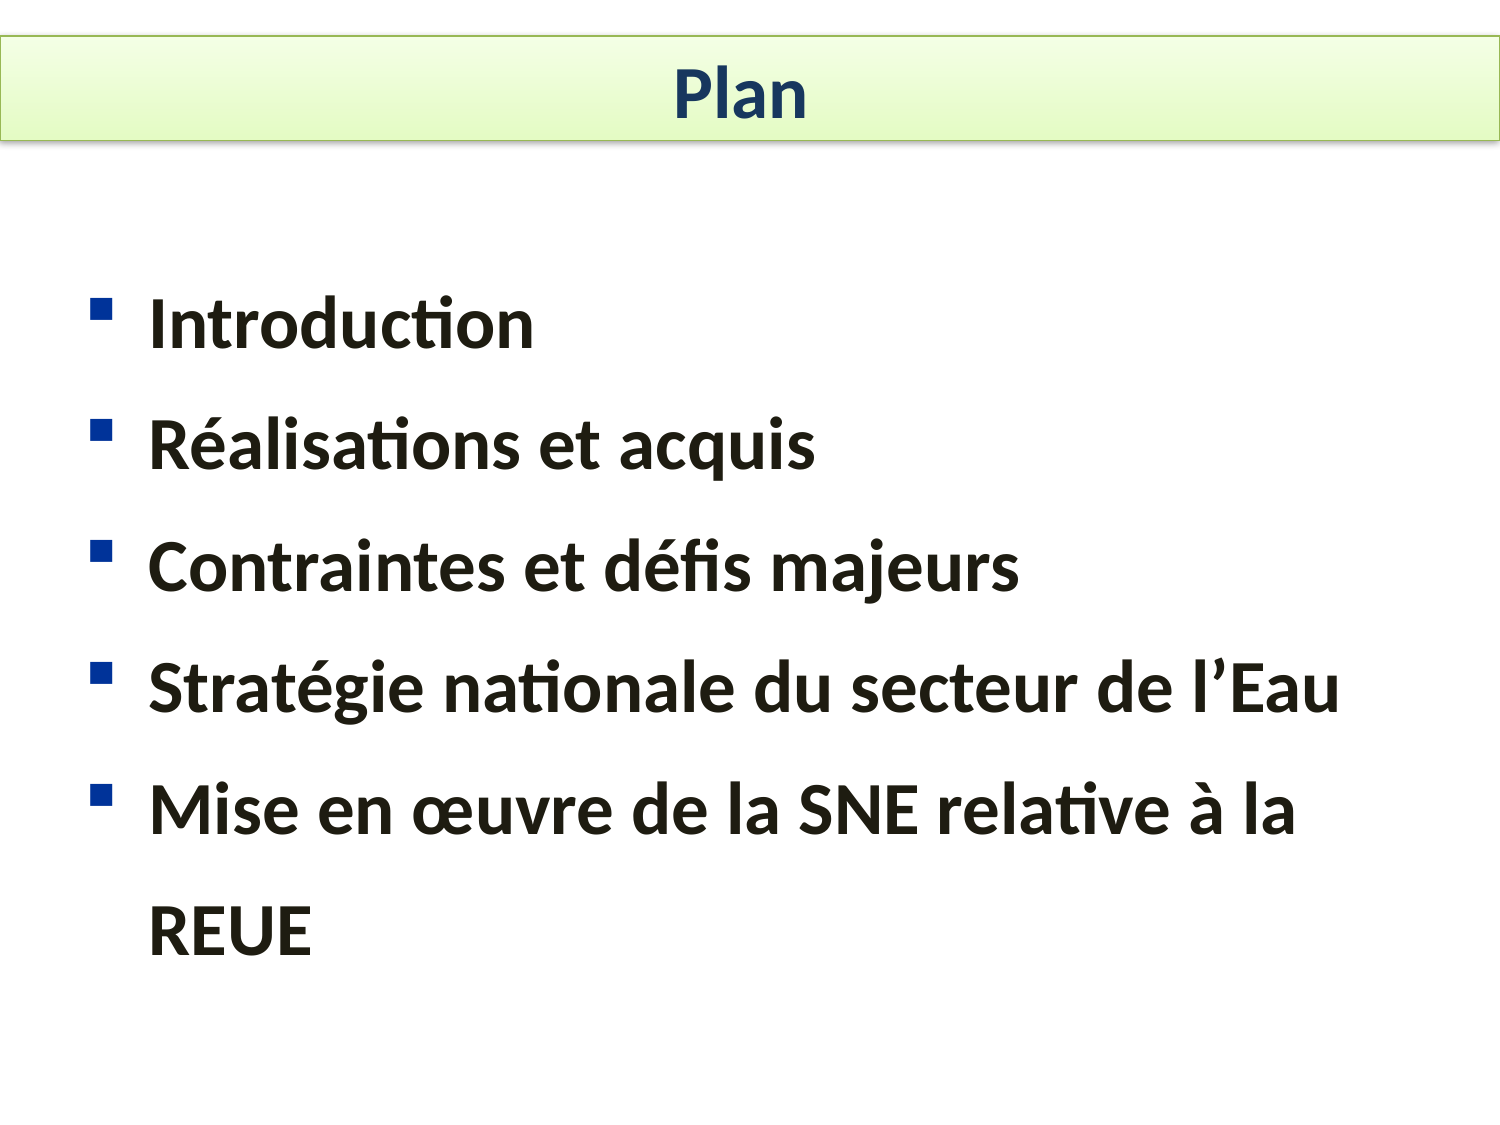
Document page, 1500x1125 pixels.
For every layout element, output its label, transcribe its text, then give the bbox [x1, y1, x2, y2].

text_box Plan [0, 35, 1500, 141]
text_box Introduction Réalisations et acquis Contraintes et défis majeurs Stratégie nationale du secteur de l’Eau Mise en œuvre de la SNE relative à la REUE [70, 234, 1430, 1058]
